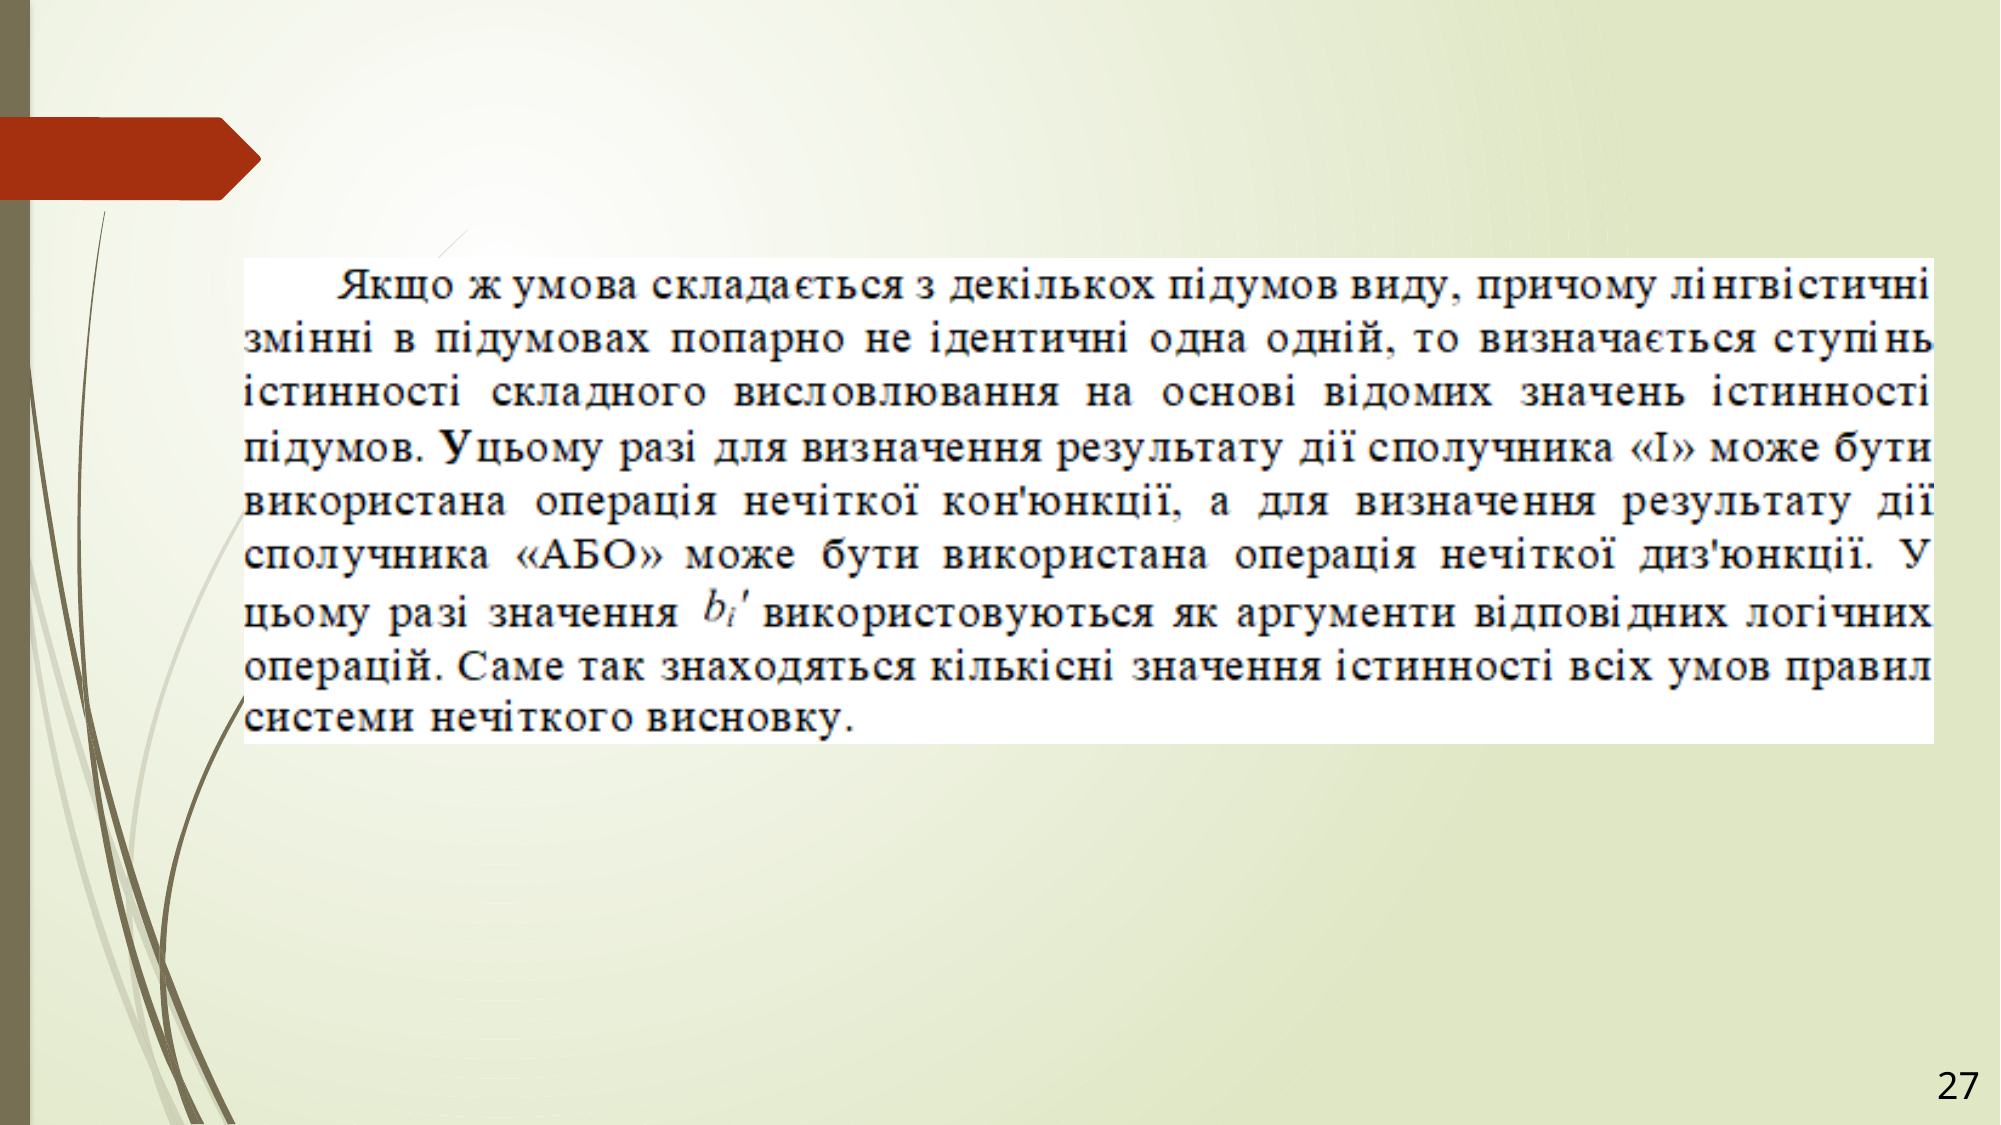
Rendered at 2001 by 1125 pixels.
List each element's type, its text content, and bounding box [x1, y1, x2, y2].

picture [244, 258, 1934, 744]
text_box 27 [1922, 1054, 1995, 1114]
